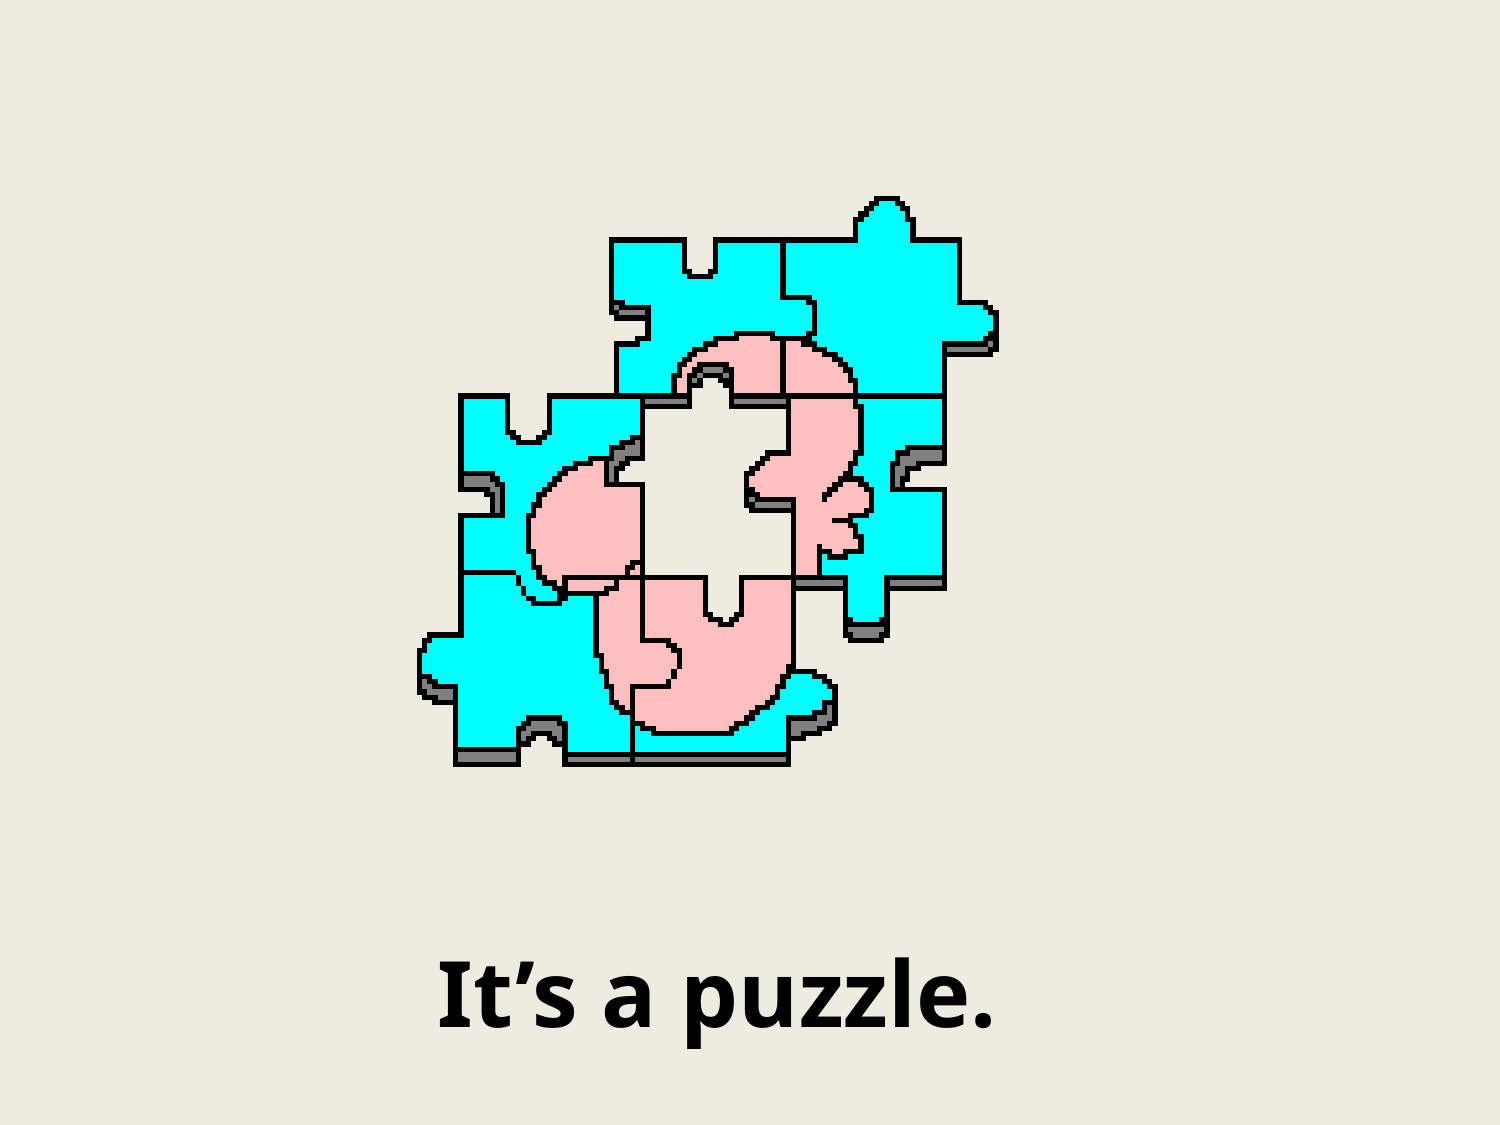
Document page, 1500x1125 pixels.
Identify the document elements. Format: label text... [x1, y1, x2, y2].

text_box It’s a puzzle. [360, 928, 1076, 1054]
picture [407, 186, 1316, 929]
